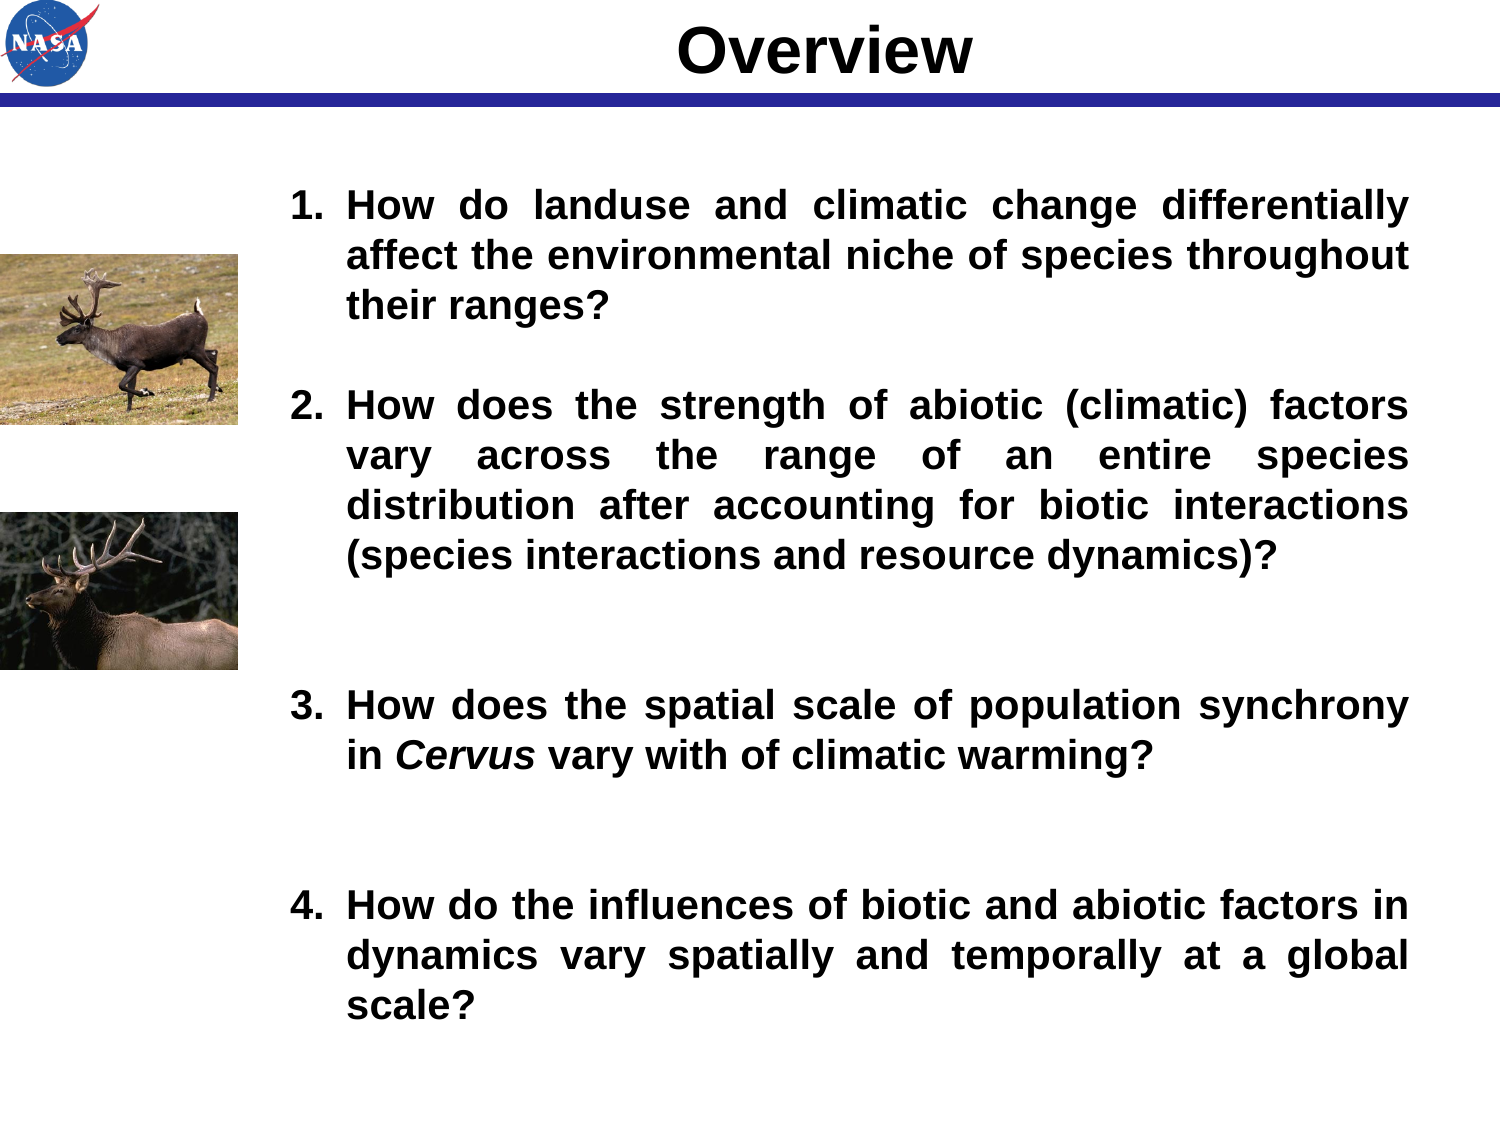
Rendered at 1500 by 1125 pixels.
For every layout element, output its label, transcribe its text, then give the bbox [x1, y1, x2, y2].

picture [0, 512, 238, 670]
picture [0, 253, 238, 426]
text_box How do landuse and climatic change differentially affect the environmental niche of species throughout their ranges? How does the strength of abiotic (climatic) factors vary across the range of an entire species distribution after accounting for biotic interactions (species interactions and resource dynamics)? How does the spatial scale of population synchrony in Cervus vary with of climatic warming? How do the influences of biotic and abiotic factors in dynamics vary spatially and temporally at a global scale? [275, 170, 1425, 1086]
picture [0, 0, 101, 87]
text_box Overview [149, 0, 1500, 93]
